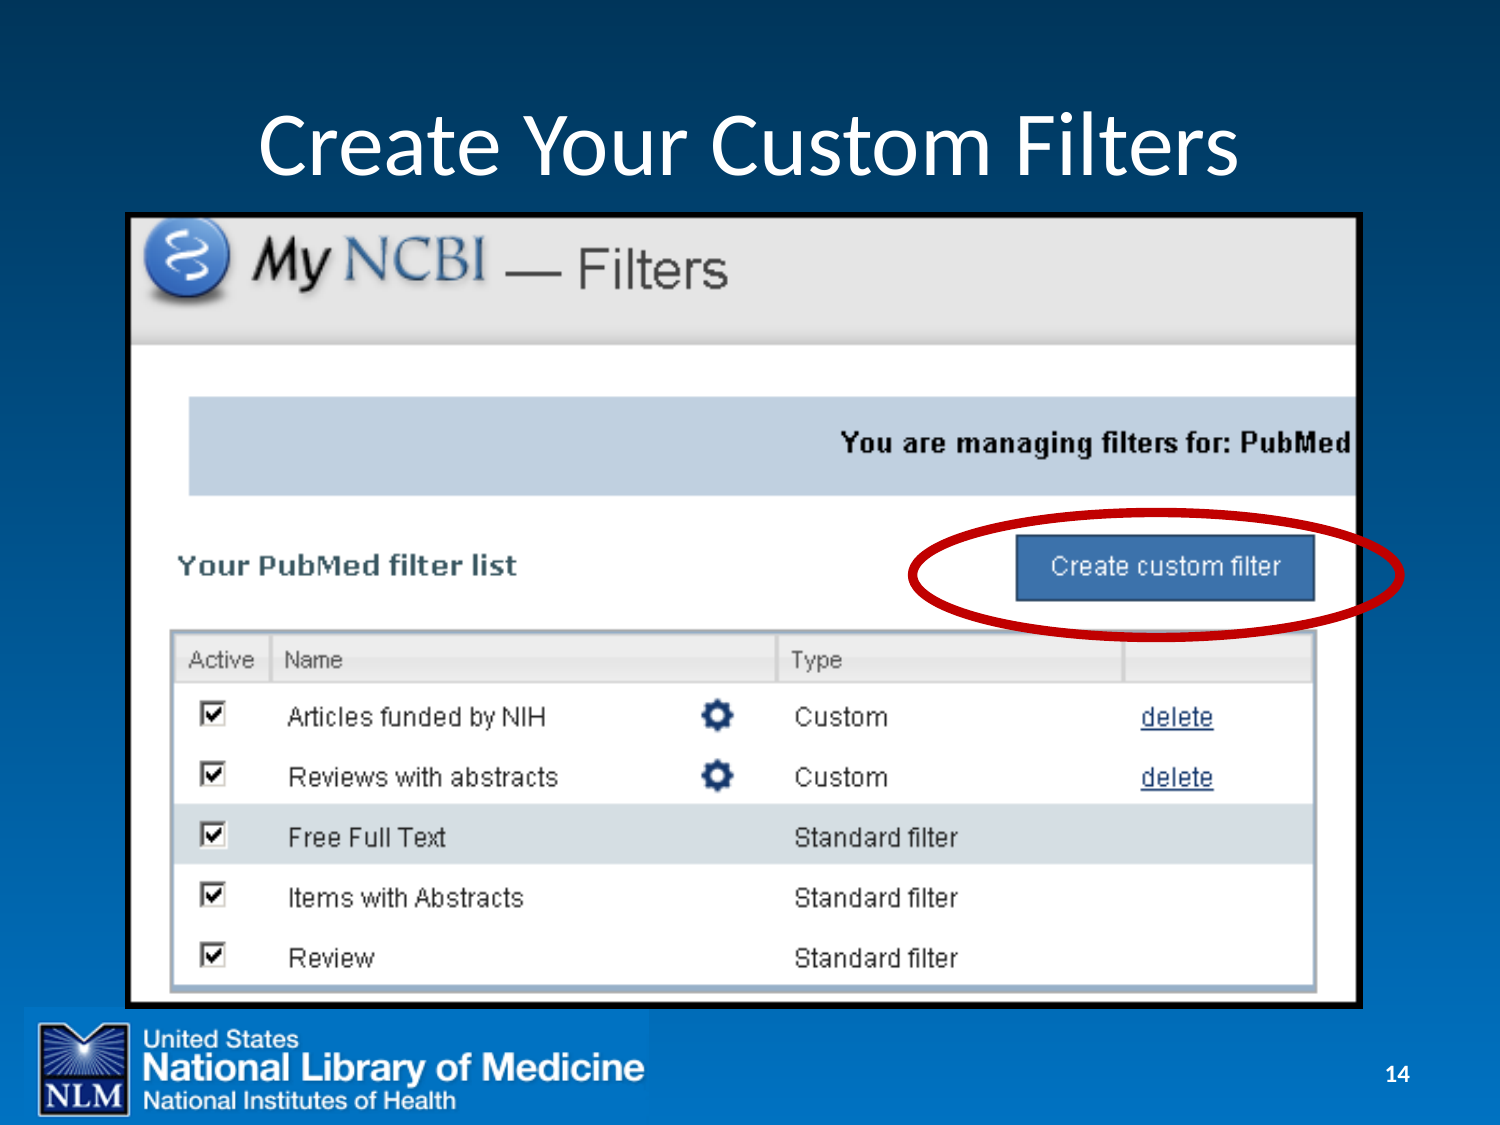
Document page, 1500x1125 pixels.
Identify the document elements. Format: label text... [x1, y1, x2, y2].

text_box [1366, 540, 1403, 610]
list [124, 212, 1363, 1009]
title Create Your Custom Filters [75, 45, 1425, 233]
slide_number 14 [1074, 1042, 1425, 1103]
picture [24, 1007, 649, 1125]
